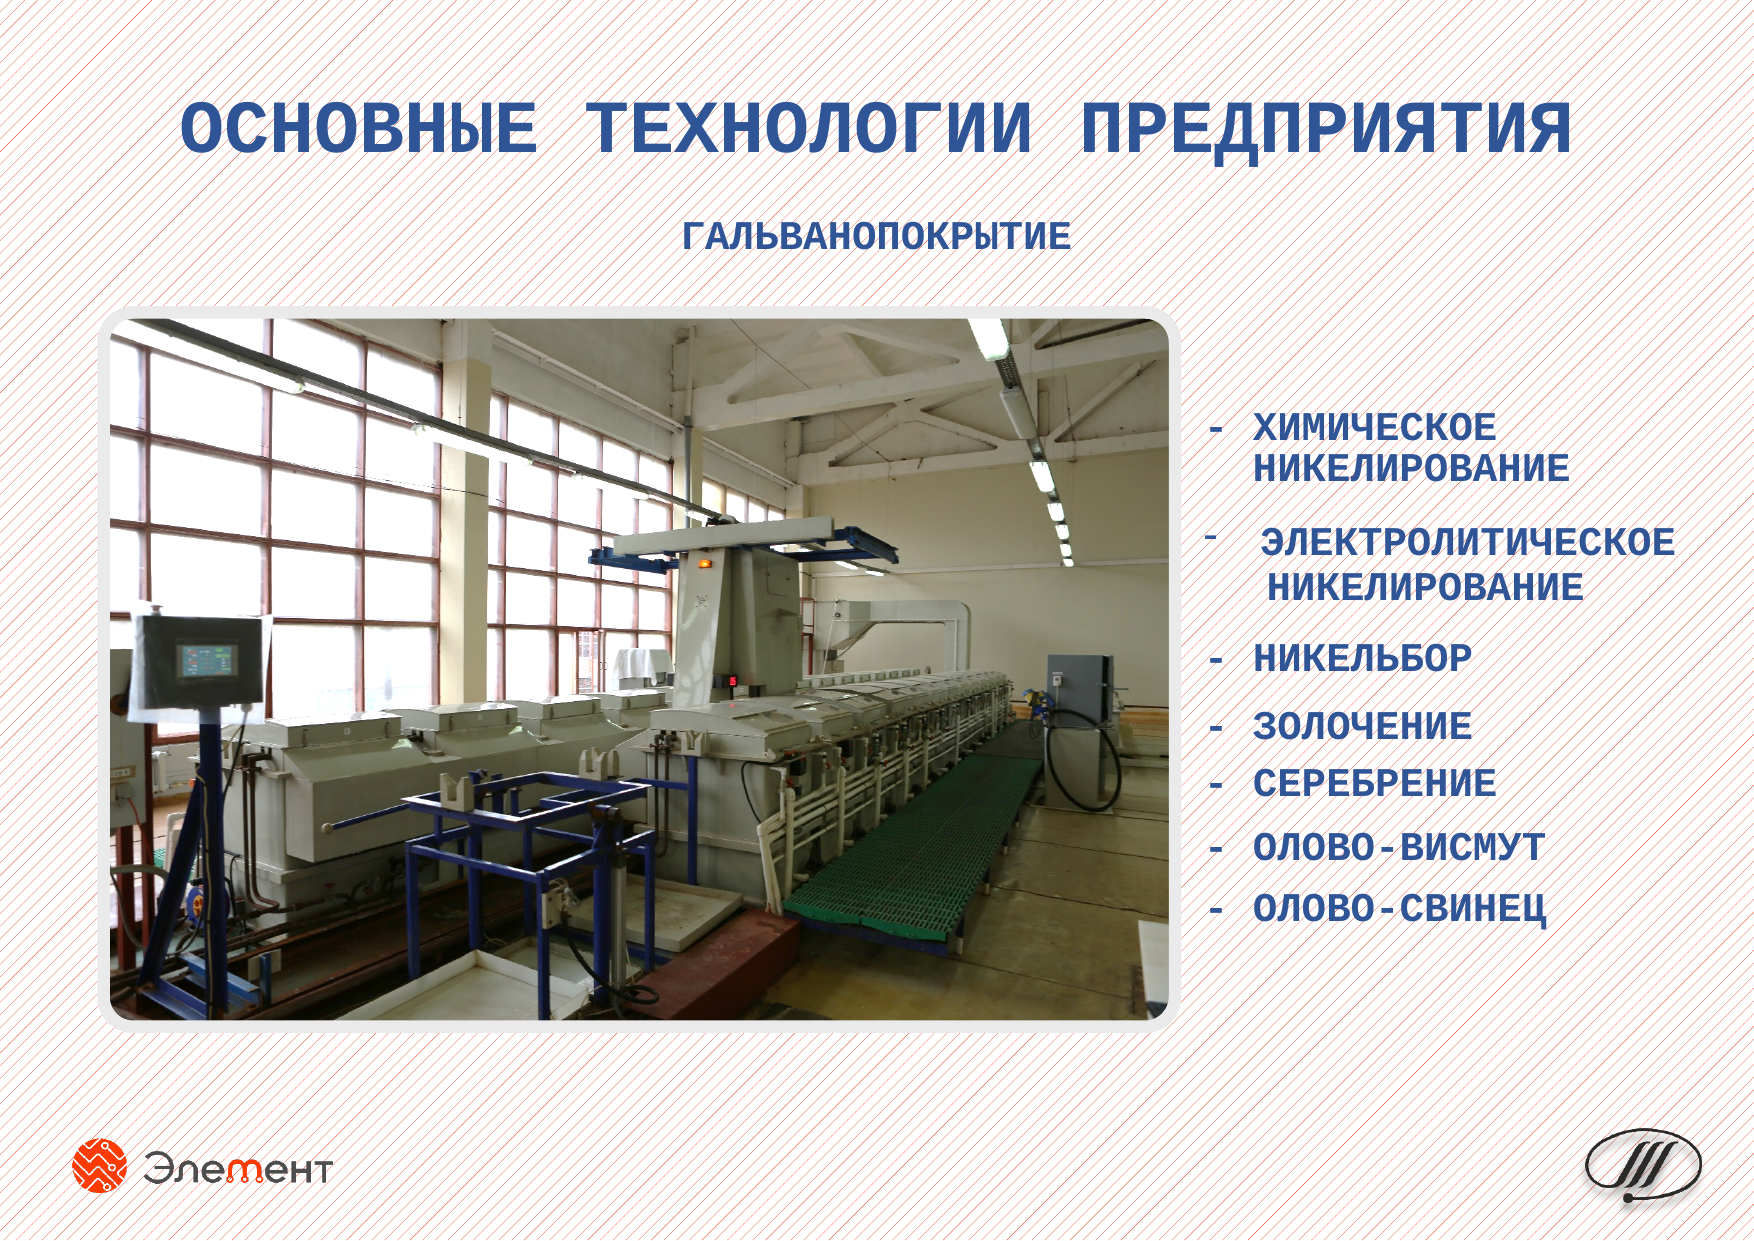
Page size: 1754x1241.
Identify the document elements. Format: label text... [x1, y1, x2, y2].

text_box НИКЕЛИРОВАНИЕ [1251, 552, 1601, 616]
text_box - ХИМИЧЕСКОЕ [1189, 391, 1635, 456]
text_box - ОЛОВО-ВИСМУТ [1189, 812, 1635, 872]
title ОСНОВНЫЕ ТЕХНОЛОГИИ ПРЕДПРИЯТИЯ [68, 80, 1685, 190]
text_box ГАЛЬВАНОПОКРЫТИЕ [654, 201, 1100, 266]
picture [72, 1138, 333, 1193]
text_box - ЗОЛОЧЕНИЕ [1189, 691, 1635, 748]
text_box - НИКЕЛЬБОР [1189, 623, 1635, 687]
text_box - ОЛОВО-СВИНЕЦ [1189, 872, 1635, 937]
text_box - СЕРЕБРЕНИЕ [1189, 748, 1635, 812]
picture [103, 312, 1175, 1027]
text_box ЭЛЕКТРОЛИТИЧЕСКОЕ [1189, 507, 1754, 572]
picture [1585, 1128, 1702, 1203]
text_box НИКЕЛИРОВАНИЕ [1237, 432, 1587, 497]
